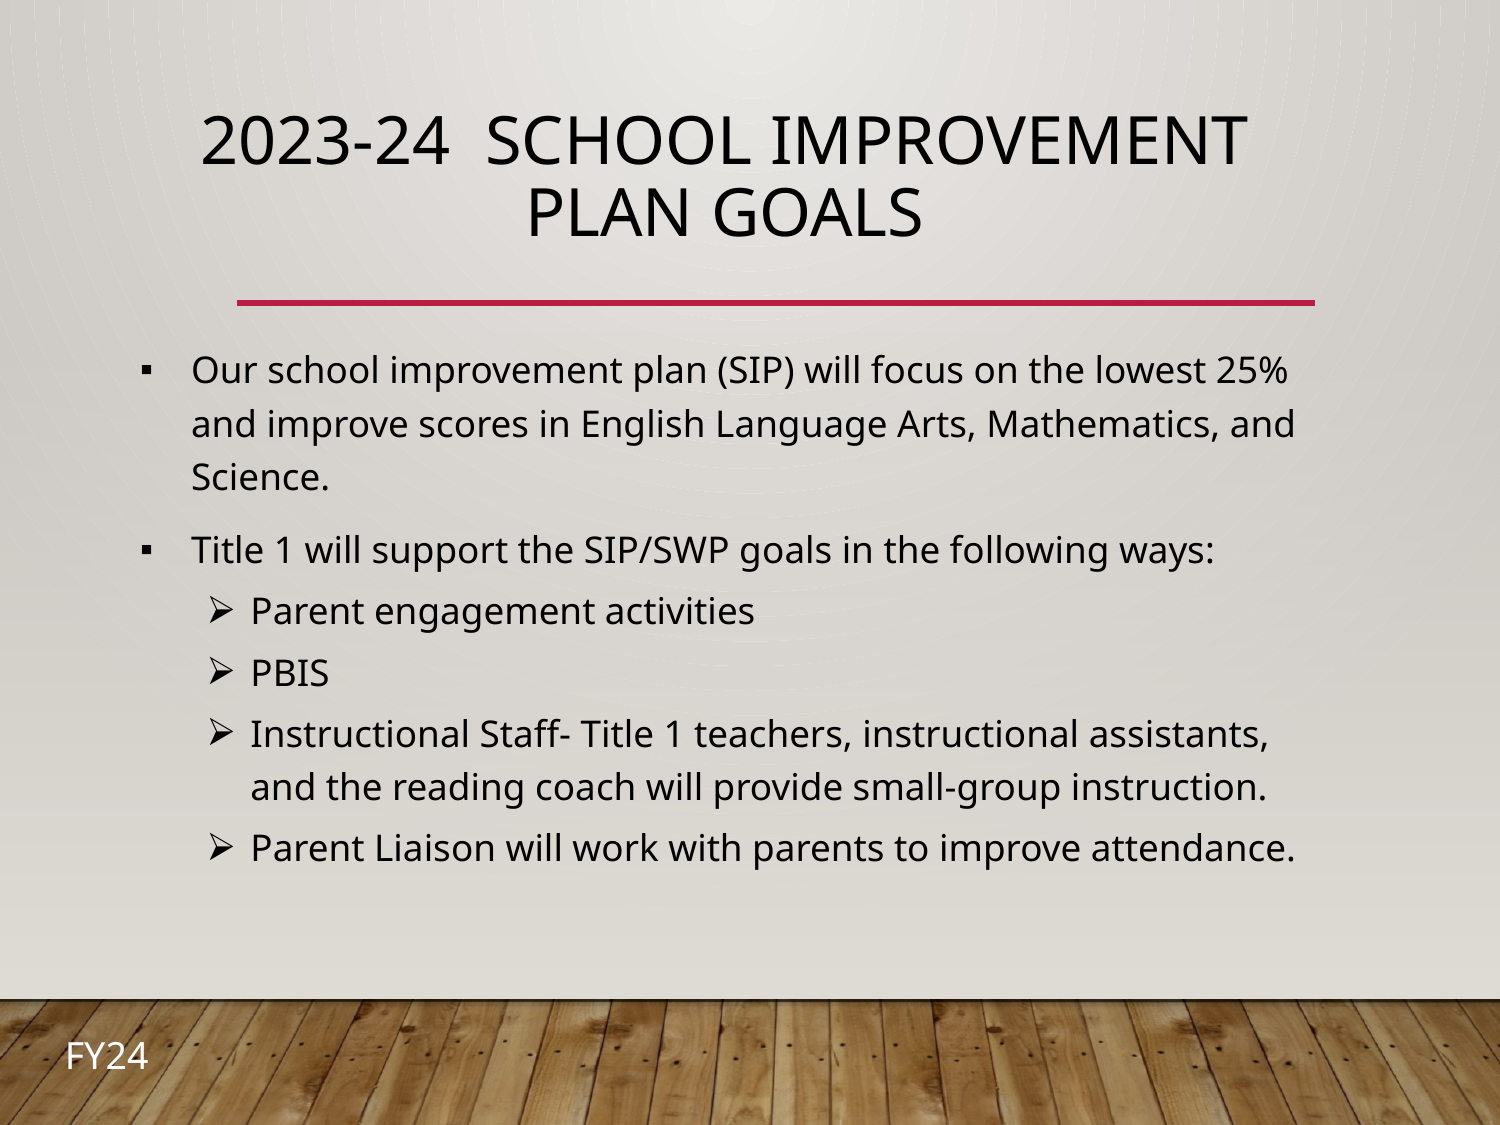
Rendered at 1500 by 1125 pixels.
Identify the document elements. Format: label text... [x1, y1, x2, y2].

title 2023-24 School Improvement Plan Goals [150, 99, 1300, 263]
list Our school improvement plan (SIP) will focus on the lowest 25% and improve scores in English Language Arts, Mathematics, and Science. Title 1 will support the SIP/SWP goals in the following ways: Parent engagement activities PBIS Instructional Staff- Title 1 teachers, instructional assistants, and the reading coach will provide small-group instruction. Parent Liaison will work with parents to improve attendance. [125, 330, 1315, 975]
picture [0, 999, 1500, 1125]
text_box FY24 [49, 1024, 801, 1085]
